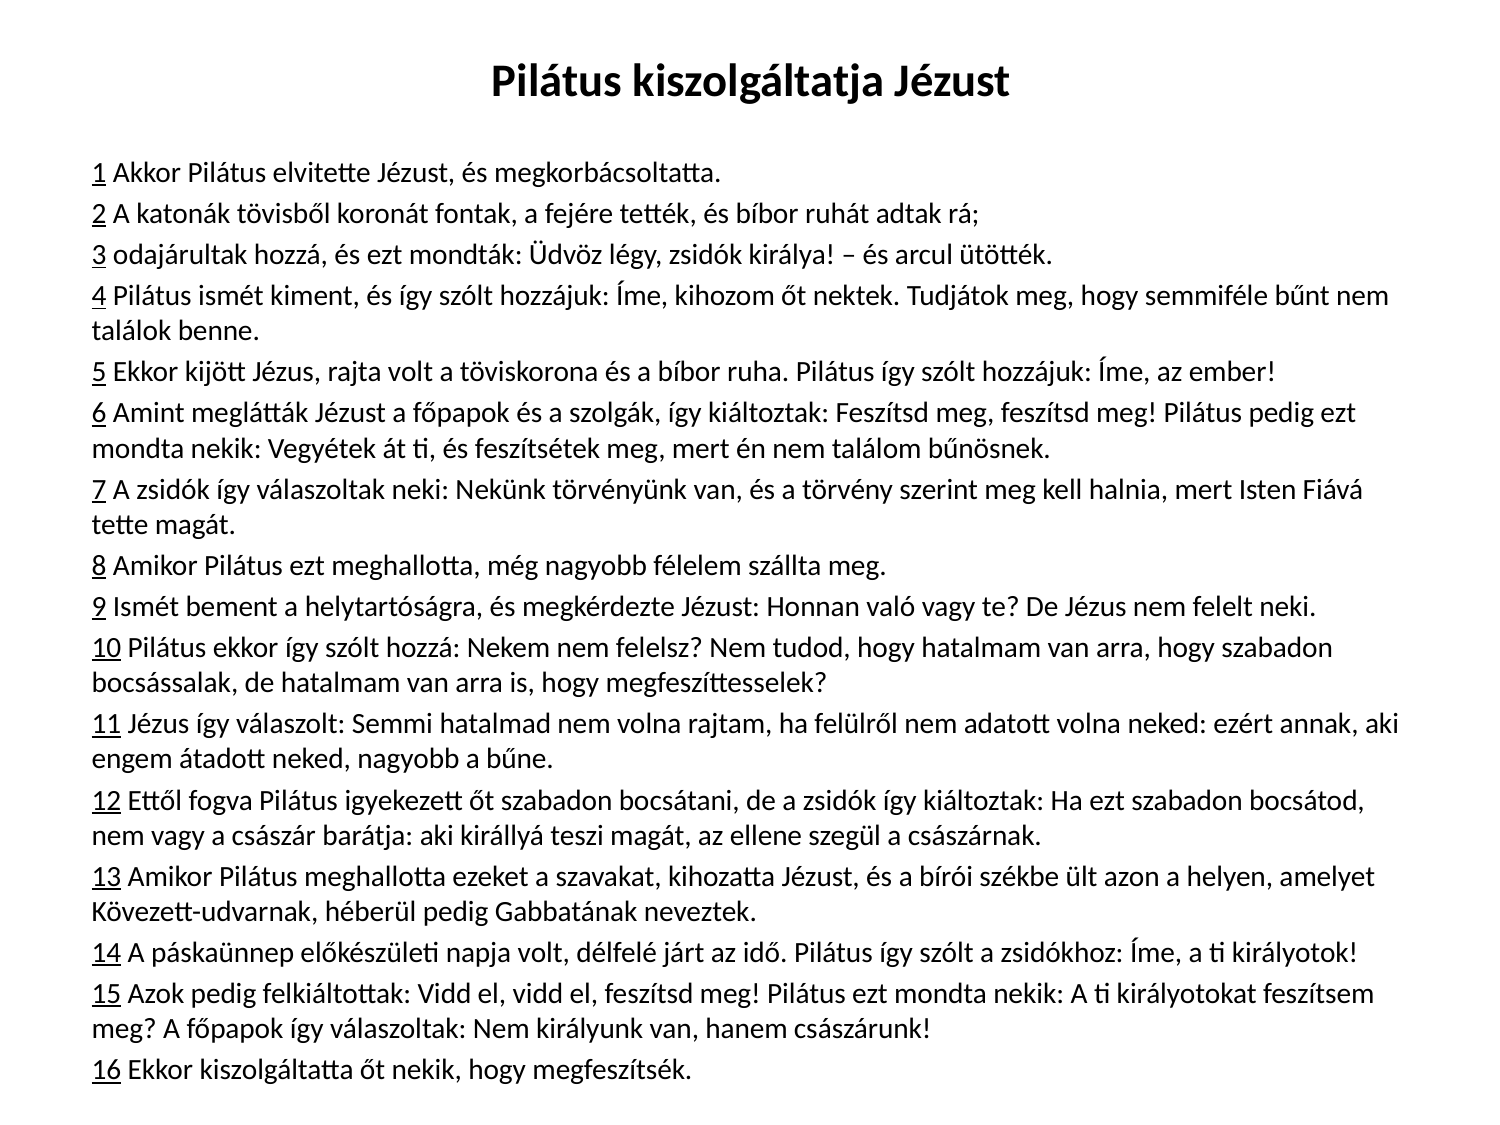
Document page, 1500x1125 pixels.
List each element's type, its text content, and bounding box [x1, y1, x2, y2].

list Pilátus kiszolgáltatja Jézust 1 Akkor Pilátus elvitette Jézust, és megkorbácsoltatta. 2 A katonák tövisből koronát fontak, a fejére tették, és bíbor ruhát adtak rá; 3 odajárultak hozzá, és ezt mondták: Üdvöz légy, zsidók királya! – és arcul ütötték. 4 Pilátus ismét kiment, és így szólt hozzájuk: Íme, kihozom őt nektek. Tudjátok meg, hogy semmiféle bűnt nem találok benne. 5 Ekkor kijött Jézus, rajta volt a töviskorona és a bíbor ruha. Pilátus így szólt hozzájuk: Íme, az ember! 6 Amint meglátták Jézust a főpapok és a szolgák, így kiáltoztak: Feszítsd meg, feszítsd meg! Pilátus pedig ezt mondta nekik: Vegyétek át ti, és feszítsétek meg, mert én nem találom bűnösnek. 7 A zsidók így válaszoltak neki: Nekünk törvényünk van, és a törvény szerint meg kell halnia, mert Isten Fiává tette magát. 8 Amikor Pilátus ezt meghallotta, még nagyobb félelem szállta meg. 9 Ismét bement a helytartóságra, és megkérdezte Jézust: Honnan való vagy te? De Jézus nem felelt neki. 10 Pilátus ekkor így szólt hozzá: Nekem nem felelsz? Nem tudod, hogy hatalmam van arra, hogy szabadon bocsássalak, de hatalmam van arra is, hogy megfeszíttesselek? 11 Jézus így válaszolt: Semmi hatalmad nem volna rajtam, ha felülről nem adatott volna neked: ezért annak, aki engem átadott neked, nagyobb a bűne. 12 Ettől fogva Pilátus igyekezett őt szabadon bocsátani, de a zsidók így kiáltoztak: Ha ezt szabadon bocsátod, nem vagy a császár barátja: aki királlyá teszi magát, az ellene szegül a császárnak. 13 Amikor Pilátus meghallotta ezeket a szavakat, kihozatta Jézust, és a bírói székbe ült azon a helyen, amelyet Kövezett-udvarnak, héberül pedig Gabbatának neveztek. 14 A páskaünnep előkészületi napja volt, délfelé járt az idő. Pilátus így szólt a zsidókhoz: Íme, a ti királyotok! 15 Azok pedig felkiáltottak: Vidd el, vidd el, feszítsd meg! Pilátus ezt mondta nekik: A ti királyotokat feszítsem meg? A főpapok így válaszoltak: Nem királyunk van, hanem császárunk! 16 Ekkor kiszolgáltatta őt nekik, hogy megfeszítsék. [76, 42, 1427, 1100]
